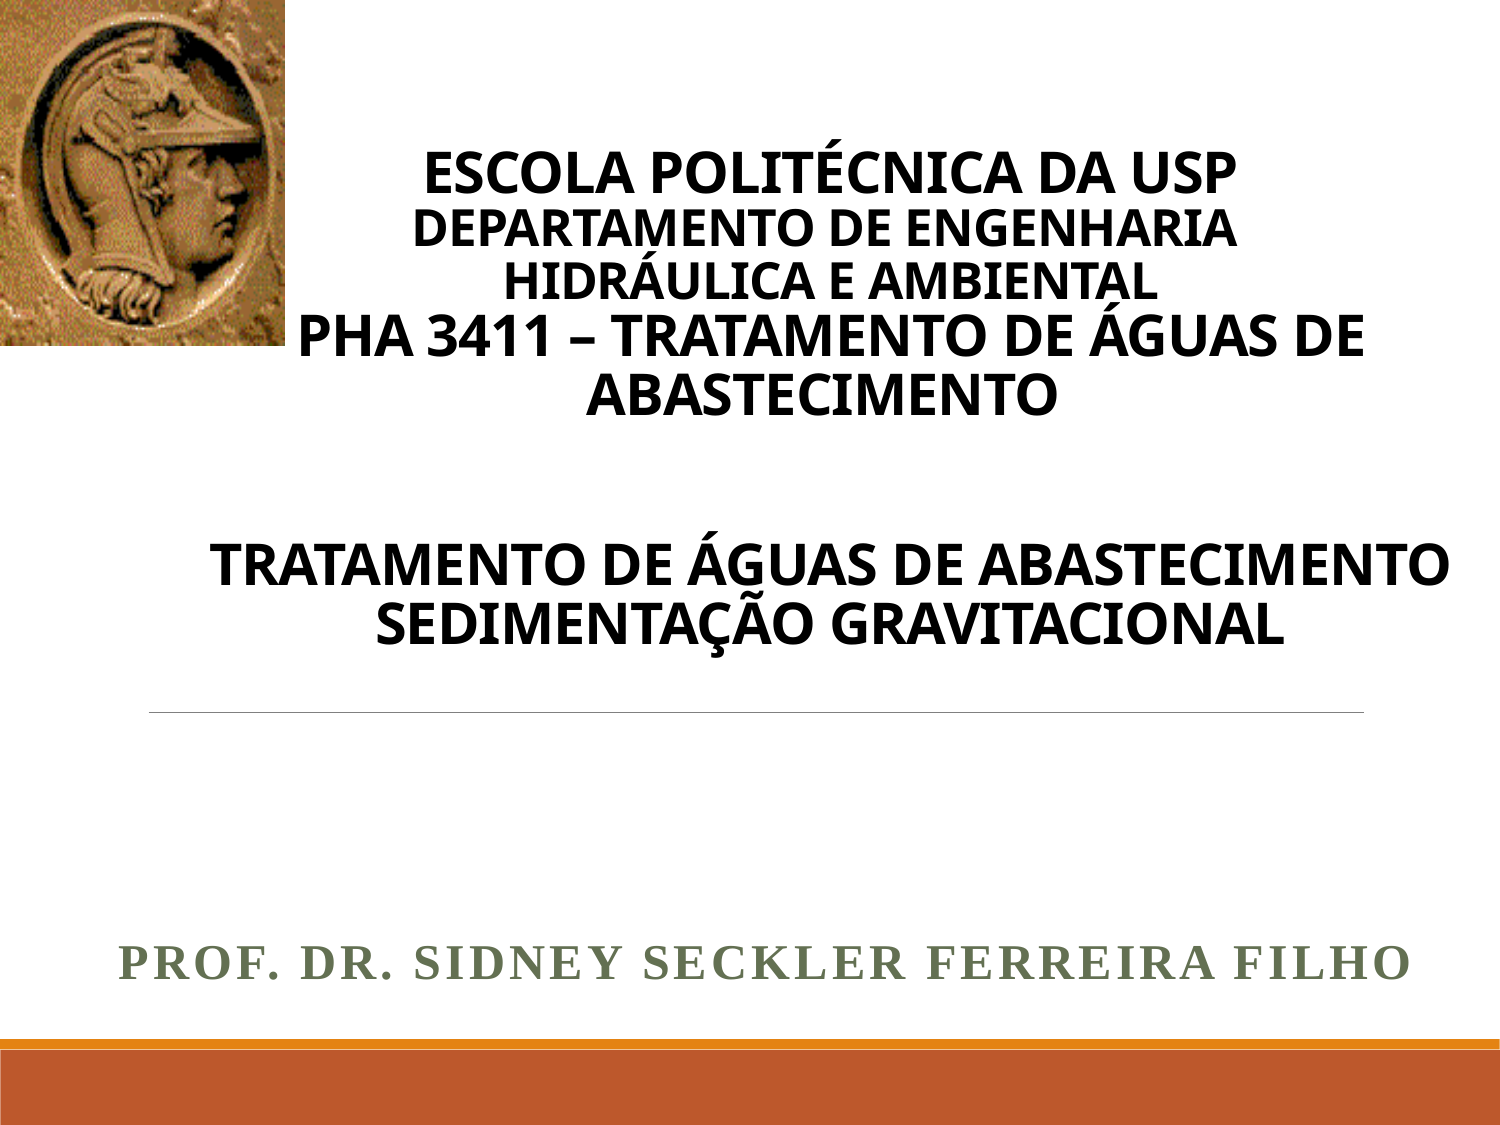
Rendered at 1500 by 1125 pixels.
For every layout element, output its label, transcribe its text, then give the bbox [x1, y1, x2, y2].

title ESCOLA POLITÉCNICA DA USP DEPARTAMENTO DE ENGENHARIA HIDRÁULICA E AMBIENTAL PHA 3411 – TRATAMENTO DE ÁGUAS DE ABASTECIMENTO TRATAMENTO DE ÁGUAS DE ABASTECIMENTO SEDIMENTAÇÃO GRAVITACIONAL [183, 90, 1479, 664]
picture [0, 0, 288, 351]
subtitle Prof. Dr. Sidney Seckler Ferreira Filho [103, 928, 1479, 1035]
